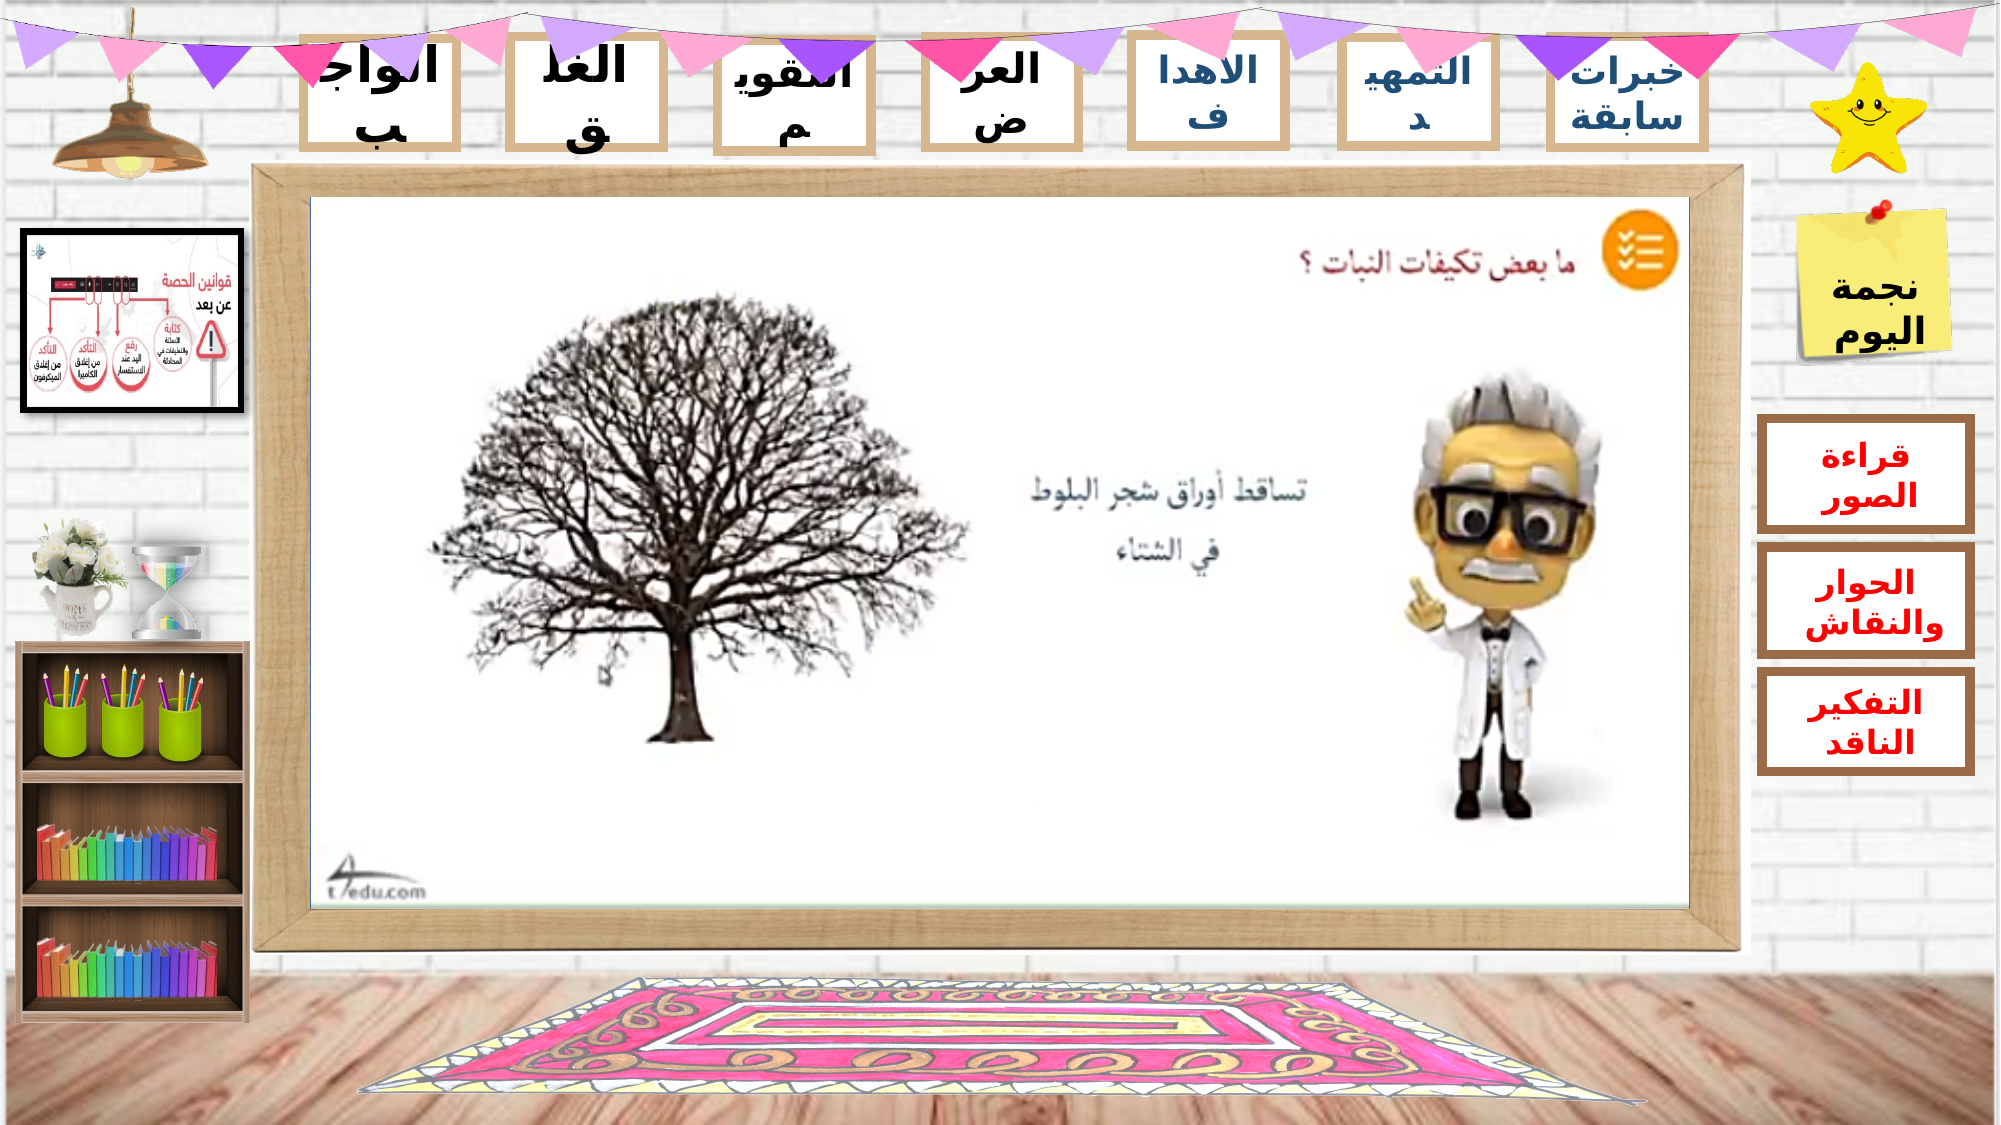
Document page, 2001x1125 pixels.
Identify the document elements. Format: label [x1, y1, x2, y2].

picture [0, 0, 2000, 1125]
text_box [1762, 418, 1971, 772]
